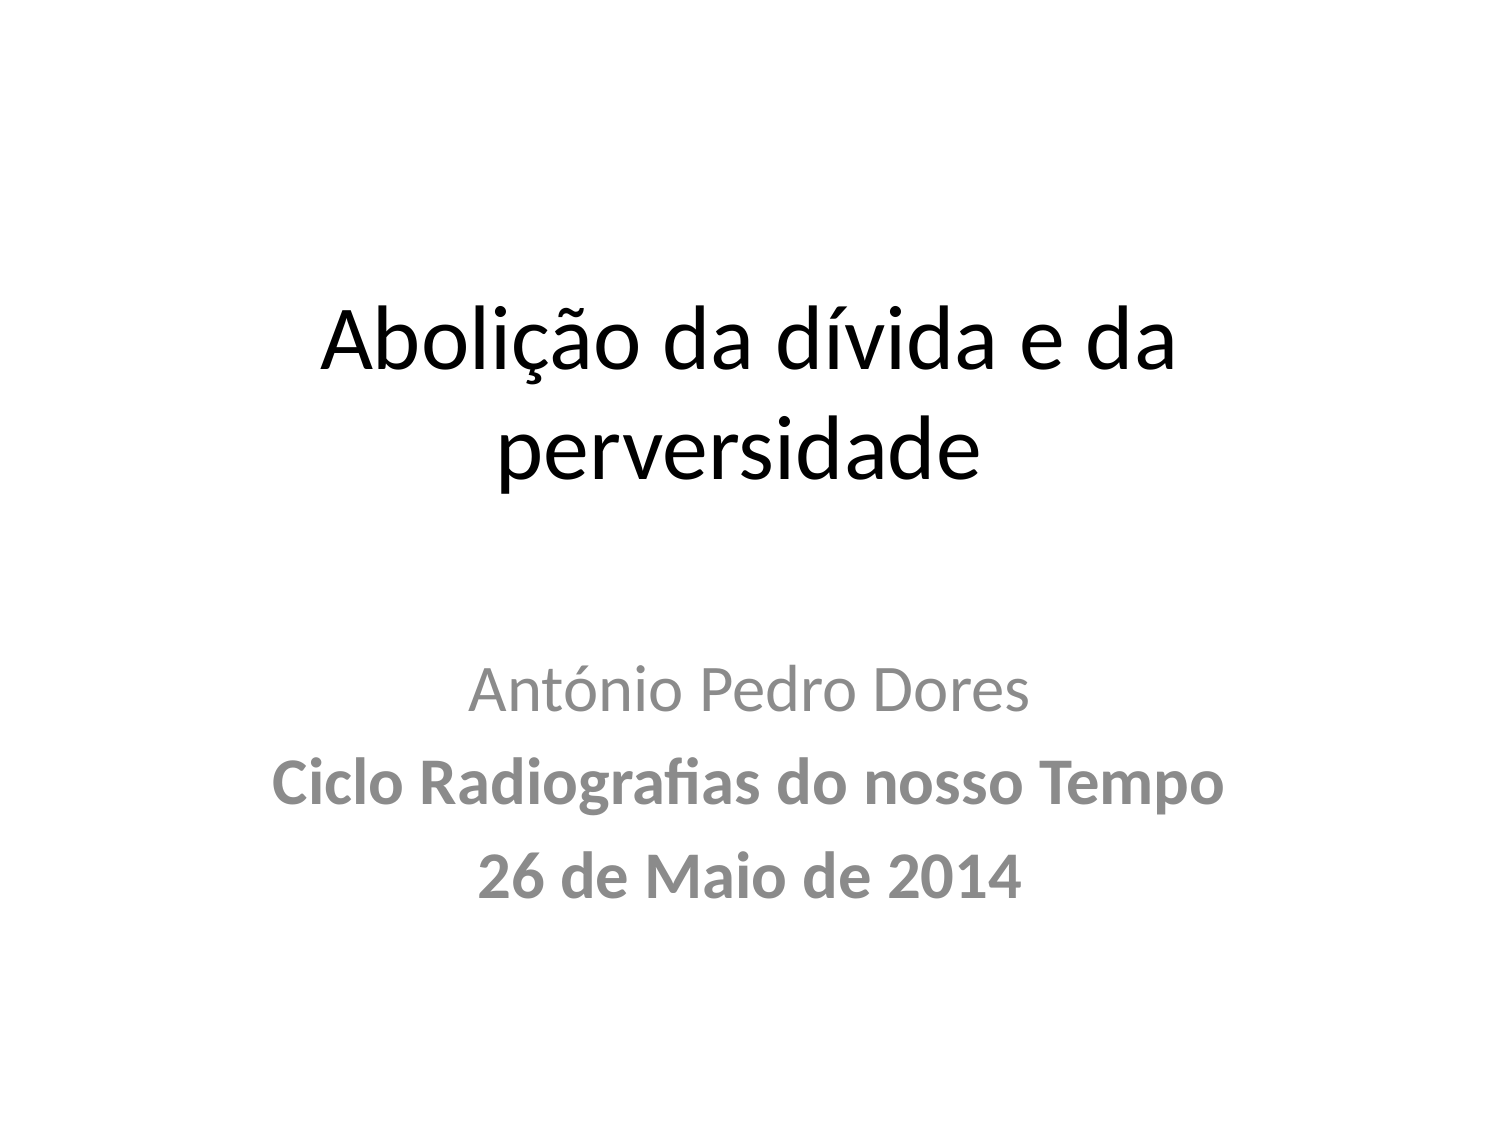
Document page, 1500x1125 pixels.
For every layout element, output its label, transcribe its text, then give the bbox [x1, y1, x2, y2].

title Abolição da dívida e da perversidade [112, 267, 1388, 509]
subtitle António Pedro Dores Ciclo Radiografias do nosso Tempo 26 de Maio de 2014 [225, 637, 1275, 925]
